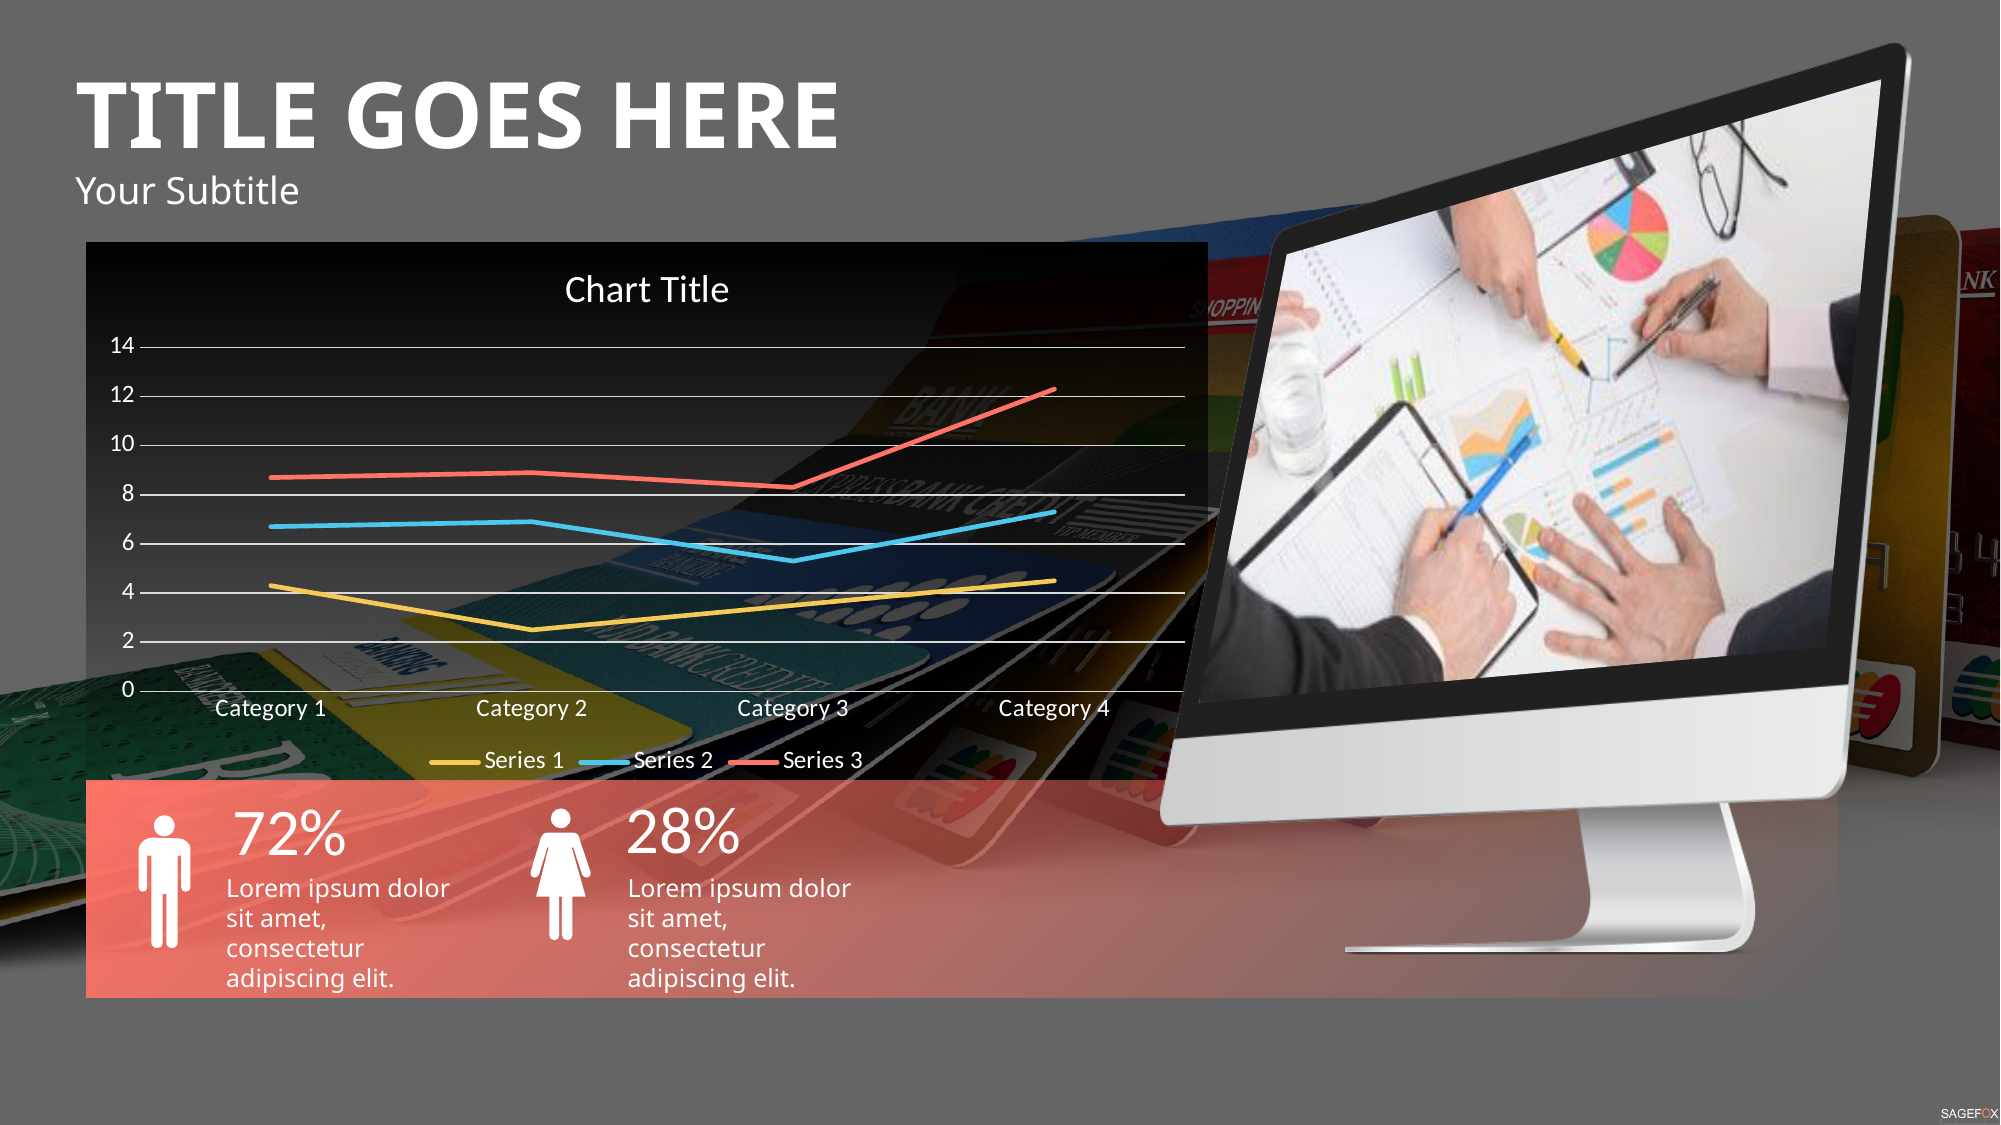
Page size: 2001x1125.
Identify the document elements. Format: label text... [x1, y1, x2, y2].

text_box [762, 782, 1160, 998]
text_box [529, 808, 592, 941]
picture [0, 0, 2001, 1125]
text_box 28% [605, 782, 762, 875]
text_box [138, 815, 191, 948]
chart [86, 242, 1160, 782]
text_box [369, 782, 612, 998]
text_box TITLE GOES HERE Your Subtitle [60, 49, 1036, 220]
text_box 72% [211, 782, 369, 865]
text_box [86, 782, 211, 998]
text_box Lorem ipsum dolor sit amet, consectetur adipiscing elit. [211, 865, 468, 1000]
text_box Lorem ipsum dolor sit amet, consectetur adipiscing elit. [612, 865, 869, 1000]
